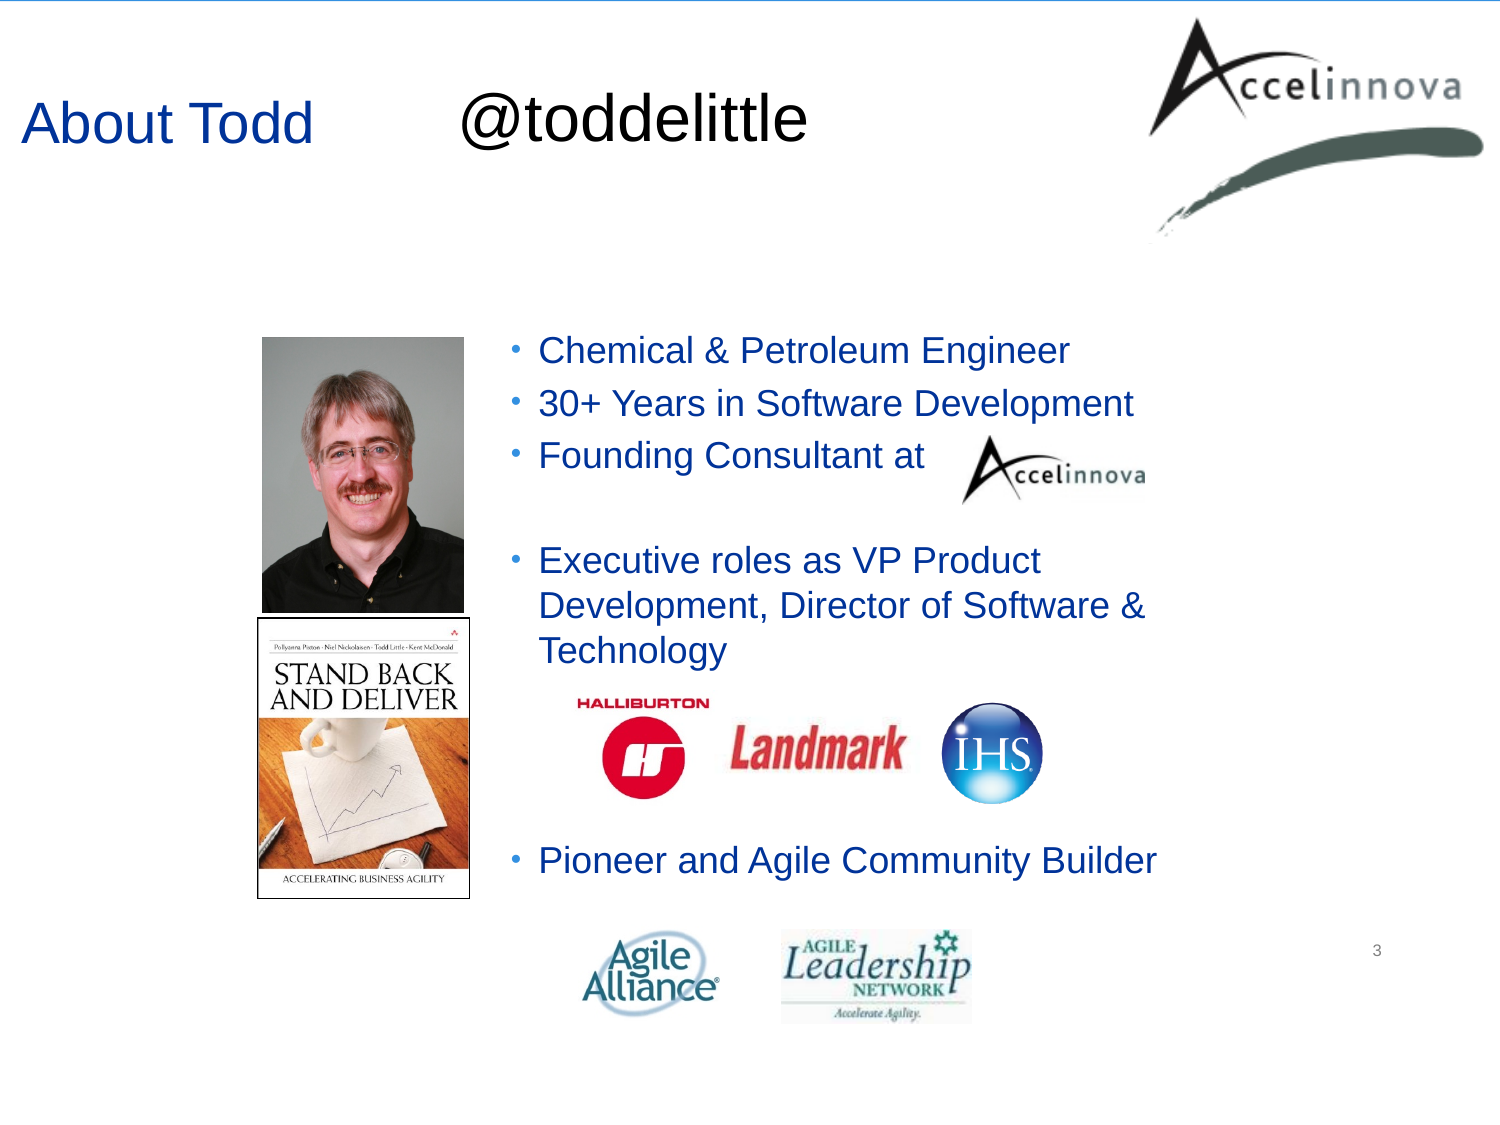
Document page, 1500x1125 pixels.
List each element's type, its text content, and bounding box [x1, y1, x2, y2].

picture [262, 337, 464, 613]
picture [578, 924, 720, 1021]
picture [1144, 11, 1495, 244]
title About Todd [5, 23, 932, 164]
picture [962, 435, 1145, 505]
picture [781, 929, 972, 1024]
picture [941, 702, 1043, 804]
slide_number 3 [1293, 922, 1398, 968]
picture [563, 690, 926, 811]
text_box @toddelittle [367, 67, 825, 162]
picture [258, 618, 469, 898]
list Chemical & Petroleum Engineer 30+ Years in Software Development Founding Consultant at Executive roles as VP Product Development, Director of Software & Technology Pioneer and Agile Community Builder [494, 318, 1293, 1012]
